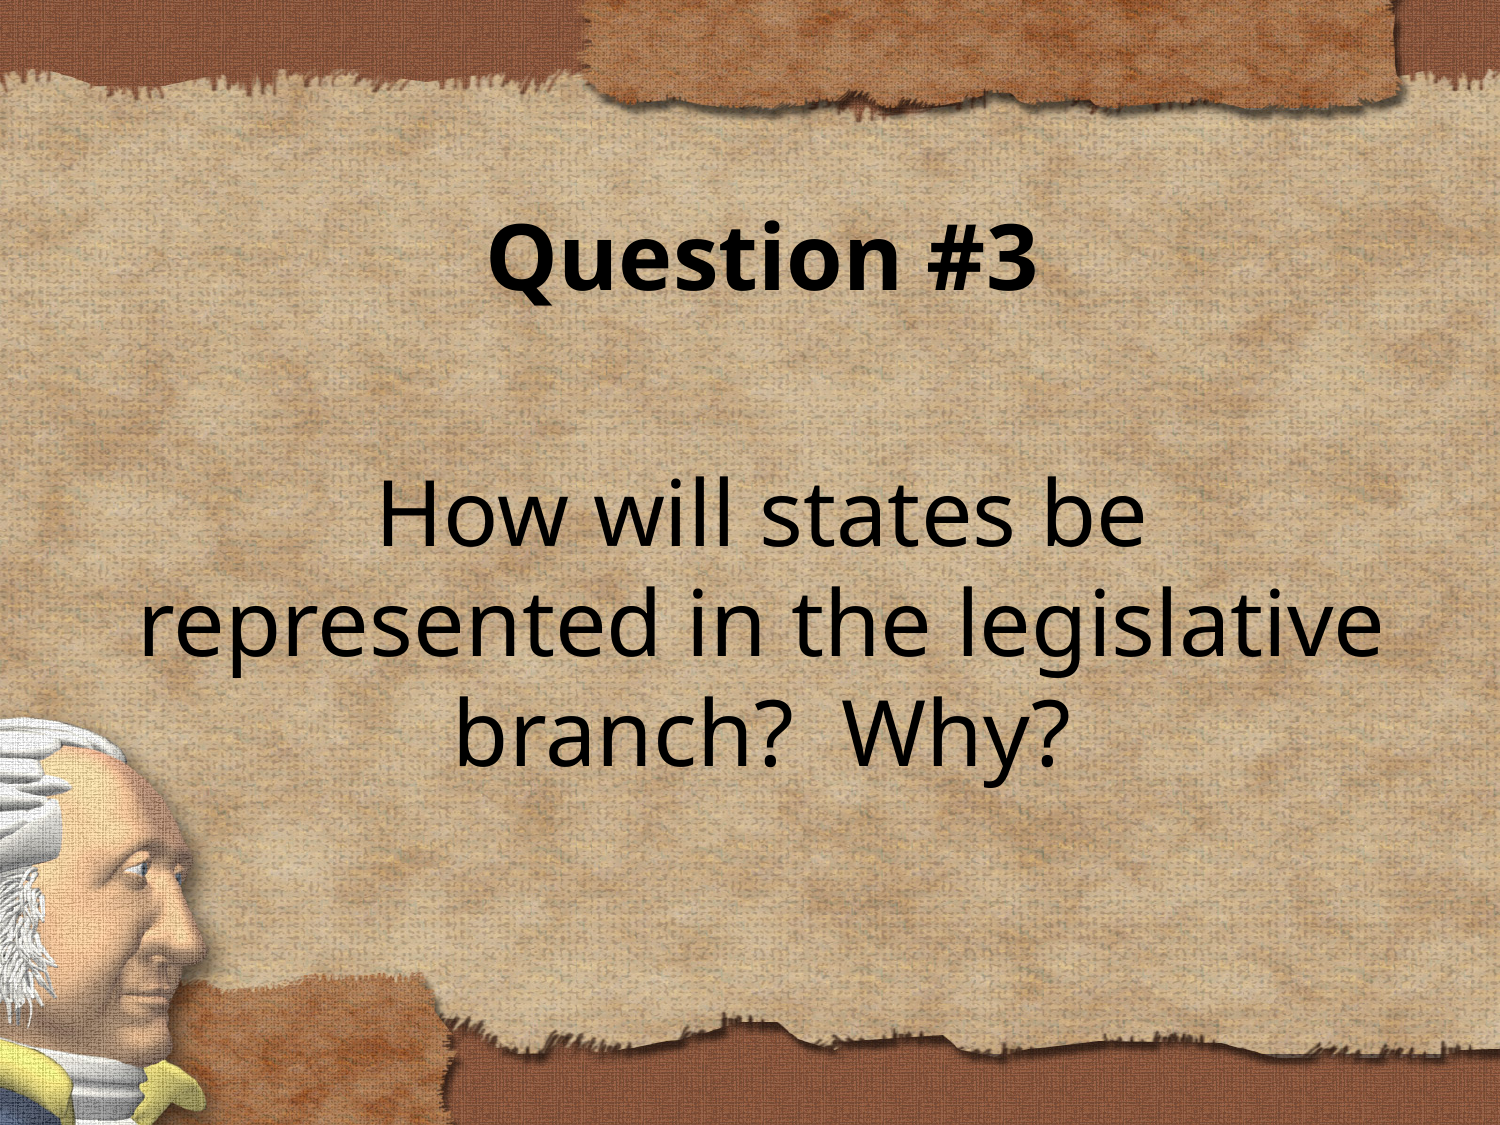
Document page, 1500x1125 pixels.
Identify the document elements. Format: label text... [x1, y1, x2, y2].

list Question #3 How will states be represented in the legislative branch? Why? [87, 112, 1438, 831]
picture [0, 0, 1500, 1125]
